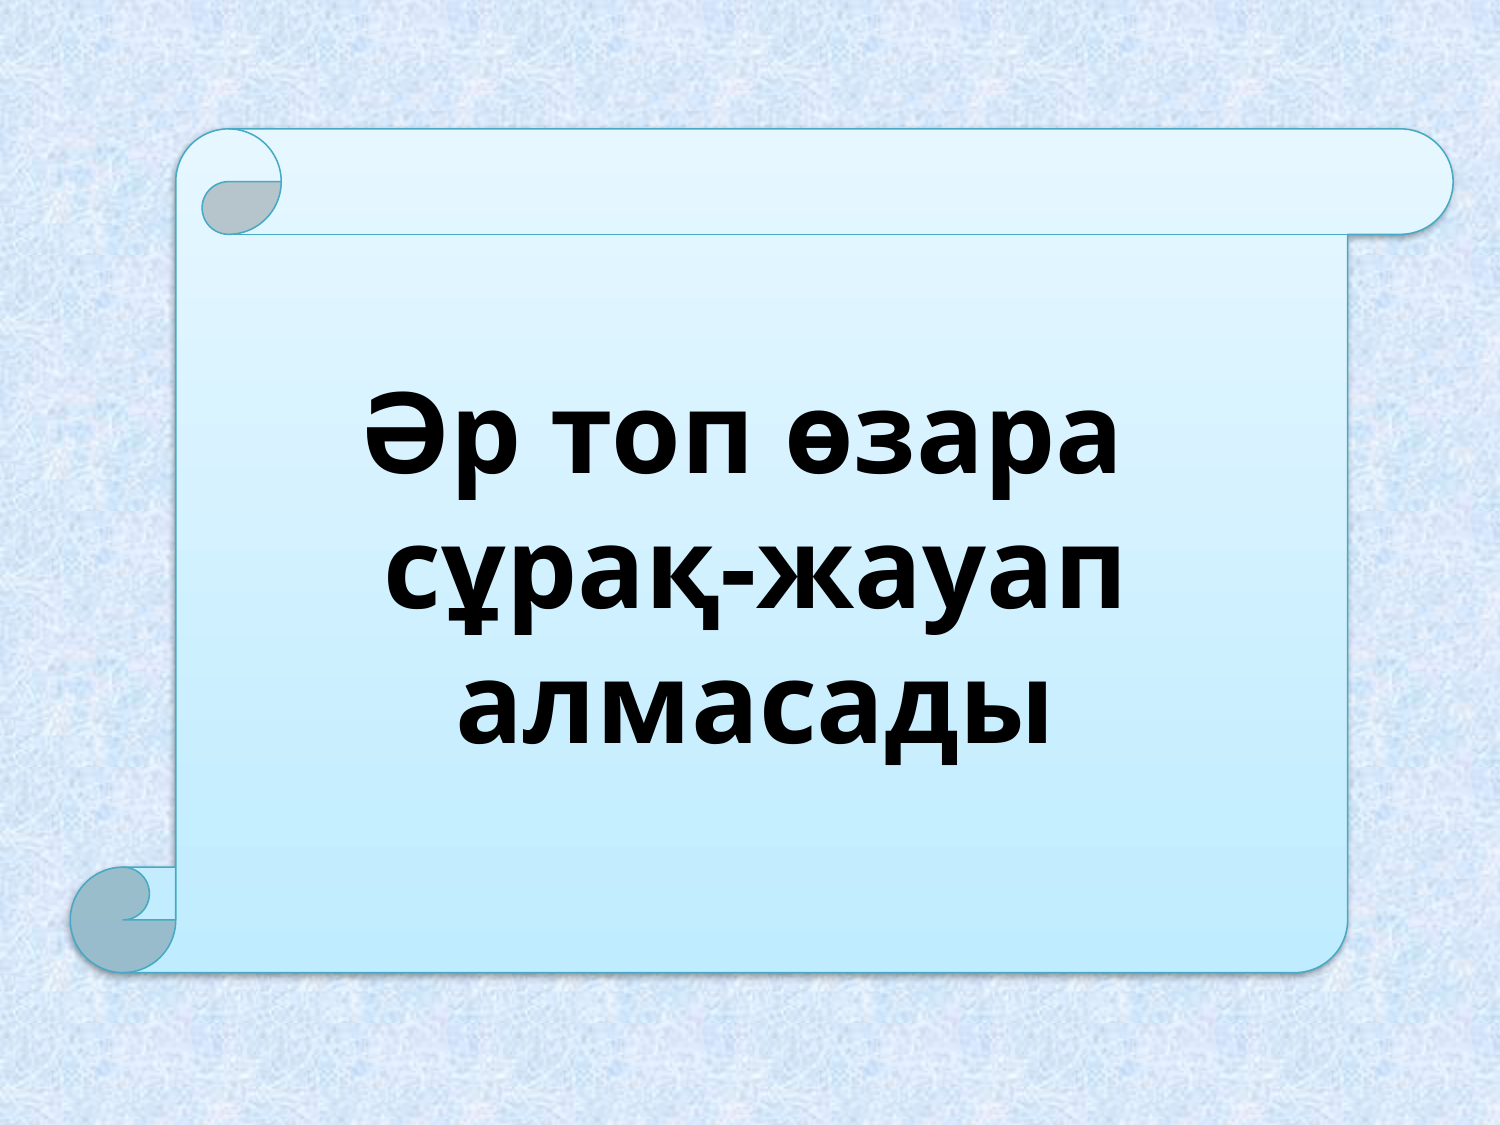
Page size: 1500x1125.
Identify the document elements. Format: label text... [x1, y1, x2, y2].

text_box [69, 774, 1349, 974]
text_box [174, 128, 1454, 353]
text_box Әр топ өзара сұрақ-жауап алмасады [140, 353, 1371, 774]
picture [0, 0, 1500, 1125]
